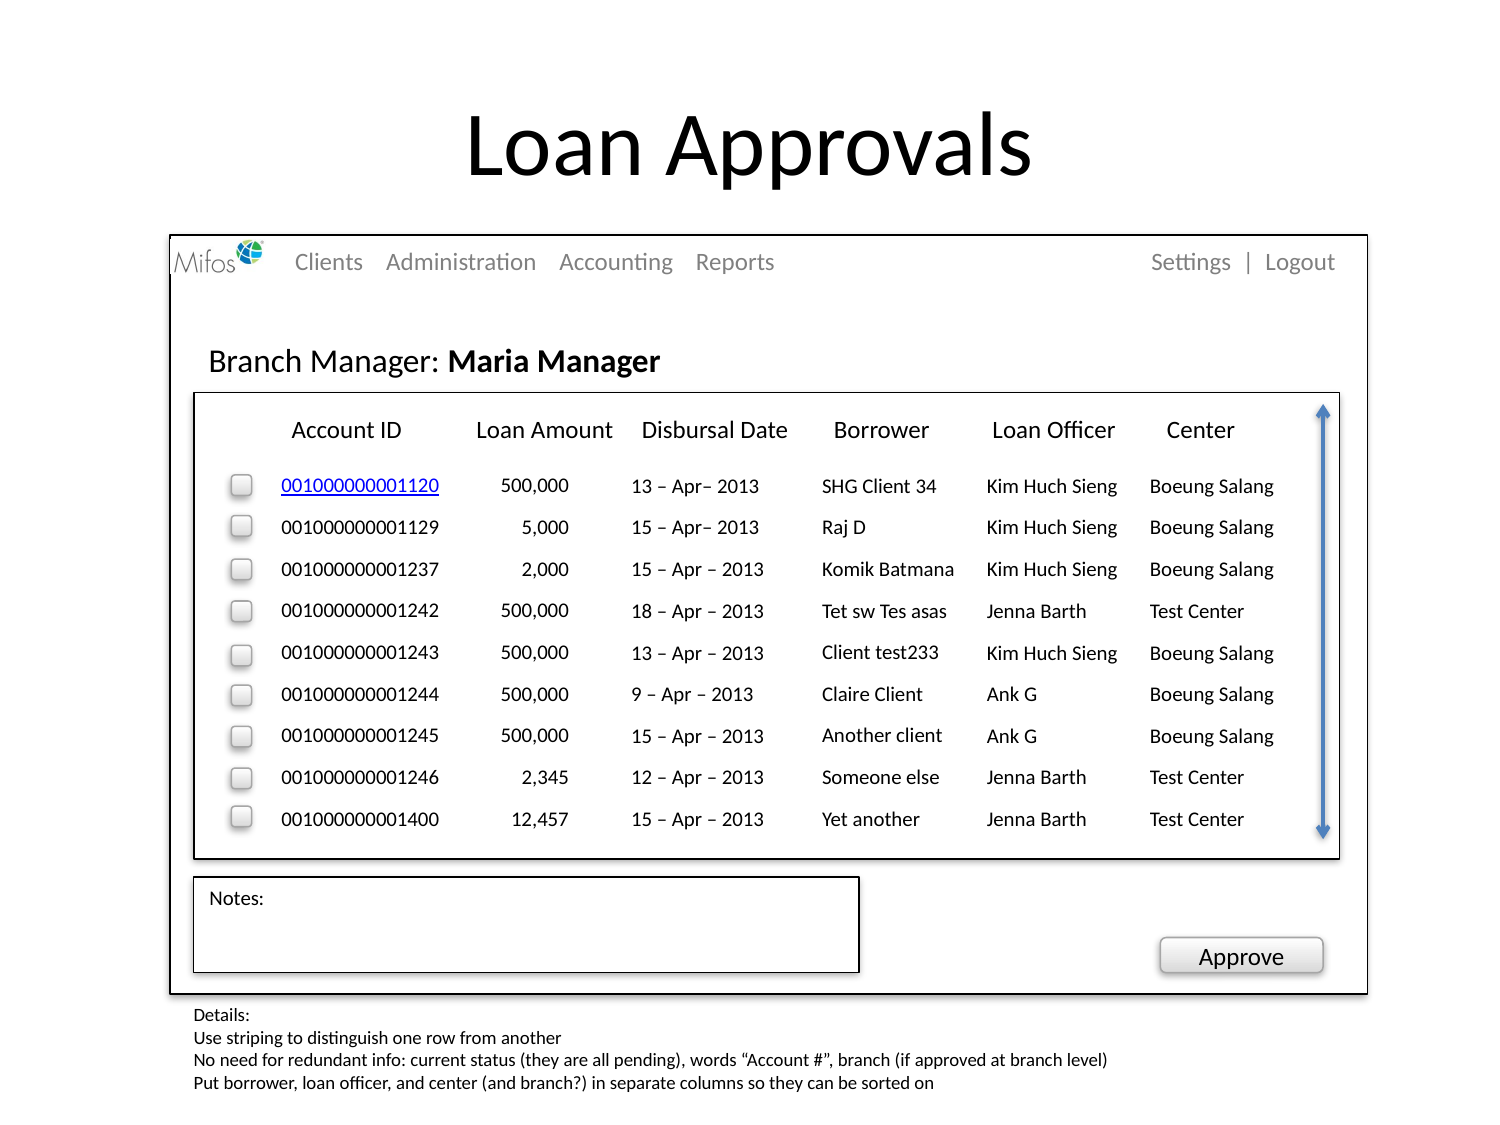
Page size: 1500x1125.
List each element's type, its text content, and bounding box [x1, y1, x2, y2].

text_box [230, 725, 253, 748]
text_box [230, 805, 253, 828]
text_box [193, 392, 1340, 860]
text_box SHG Client 34 Raj D Komik Batmana Tet sw Tes asas Client test233 Claire Client Another client Someone else Yet another [807, 464, 970, 838]
text_box [230, 644, 253, 667]
title Loan Approvals [75, 45, 1425, 233]
text_box [230, 600, 253, 623]
text_box Settings | Logout [1136, 237, 1351, 283]
text_box Branch Manager: Maria Manager [193, 332, 695, 387]
text_box Approve [1159, 936, 1324, 974]
text_box Details: Use striping to distinguish one row from another No need for redundant info: current status (they are all pending), words “Account #”, branch (if approved at branch level) Put borrower, loan officer, and center (and branch?) in separate columns so they can be sorted on [178, 995, 1123, 1101]
text_box Clients Administration Accounting Reports [280, 237, 791, 283]
picture [169, 239, 266, 275]
text_box Kim Huch Sieng Kim Huch Sieng Kim Huch Sieng Jenna Barth Kim Huch Sieng Ank G Ank G Jenna Barth Jenna Barth [972, 465, 1133, 838]
text_box [230, 558, 253, 581]
text_box [169, 234, 1368, 995]
text_box Notes: [194, 877, 280, 917]
text_box 13 – Apr– 2013 15 – Apr– 2013 15 – Apr – 2013 18 – Apr – 2013 13 – Apr – 2013 9 – Apr – 2013 15 – Apr – 2013 12 – Apr – 2013 15 – Apr – 2013 [616, 465, 779, 838]
text_box 001000000001120 001000000001129 001000000001237 001000000001242 001000000001243 001000000001244 001000000001245 001000000001246 001000000001400 [266, 464, 454, 838]
text_box [230, 514, 253, 537]
text_box [193, 876, 860, 973]
text_box Account ID Loan Amount Disbursal Date Borrower Loan Officer Center [276, 406, 1270, 452]
text_box [230, 474, 253, 497]
text_box 500,000 5,000 2,000 500,000 500,000 500,000 500,000 2,345 12,457 [485, 464, 584, 838]
text_box [230, 684, 253, 707]
text_box [230, 767, 253, 790]
text_box Boeung Salang Boeung Salang Boeung Salang Test Center Boeung Salang Boeung Salang Boeung Salang Test Center Test Center [1135, 465, 1290, 838]
